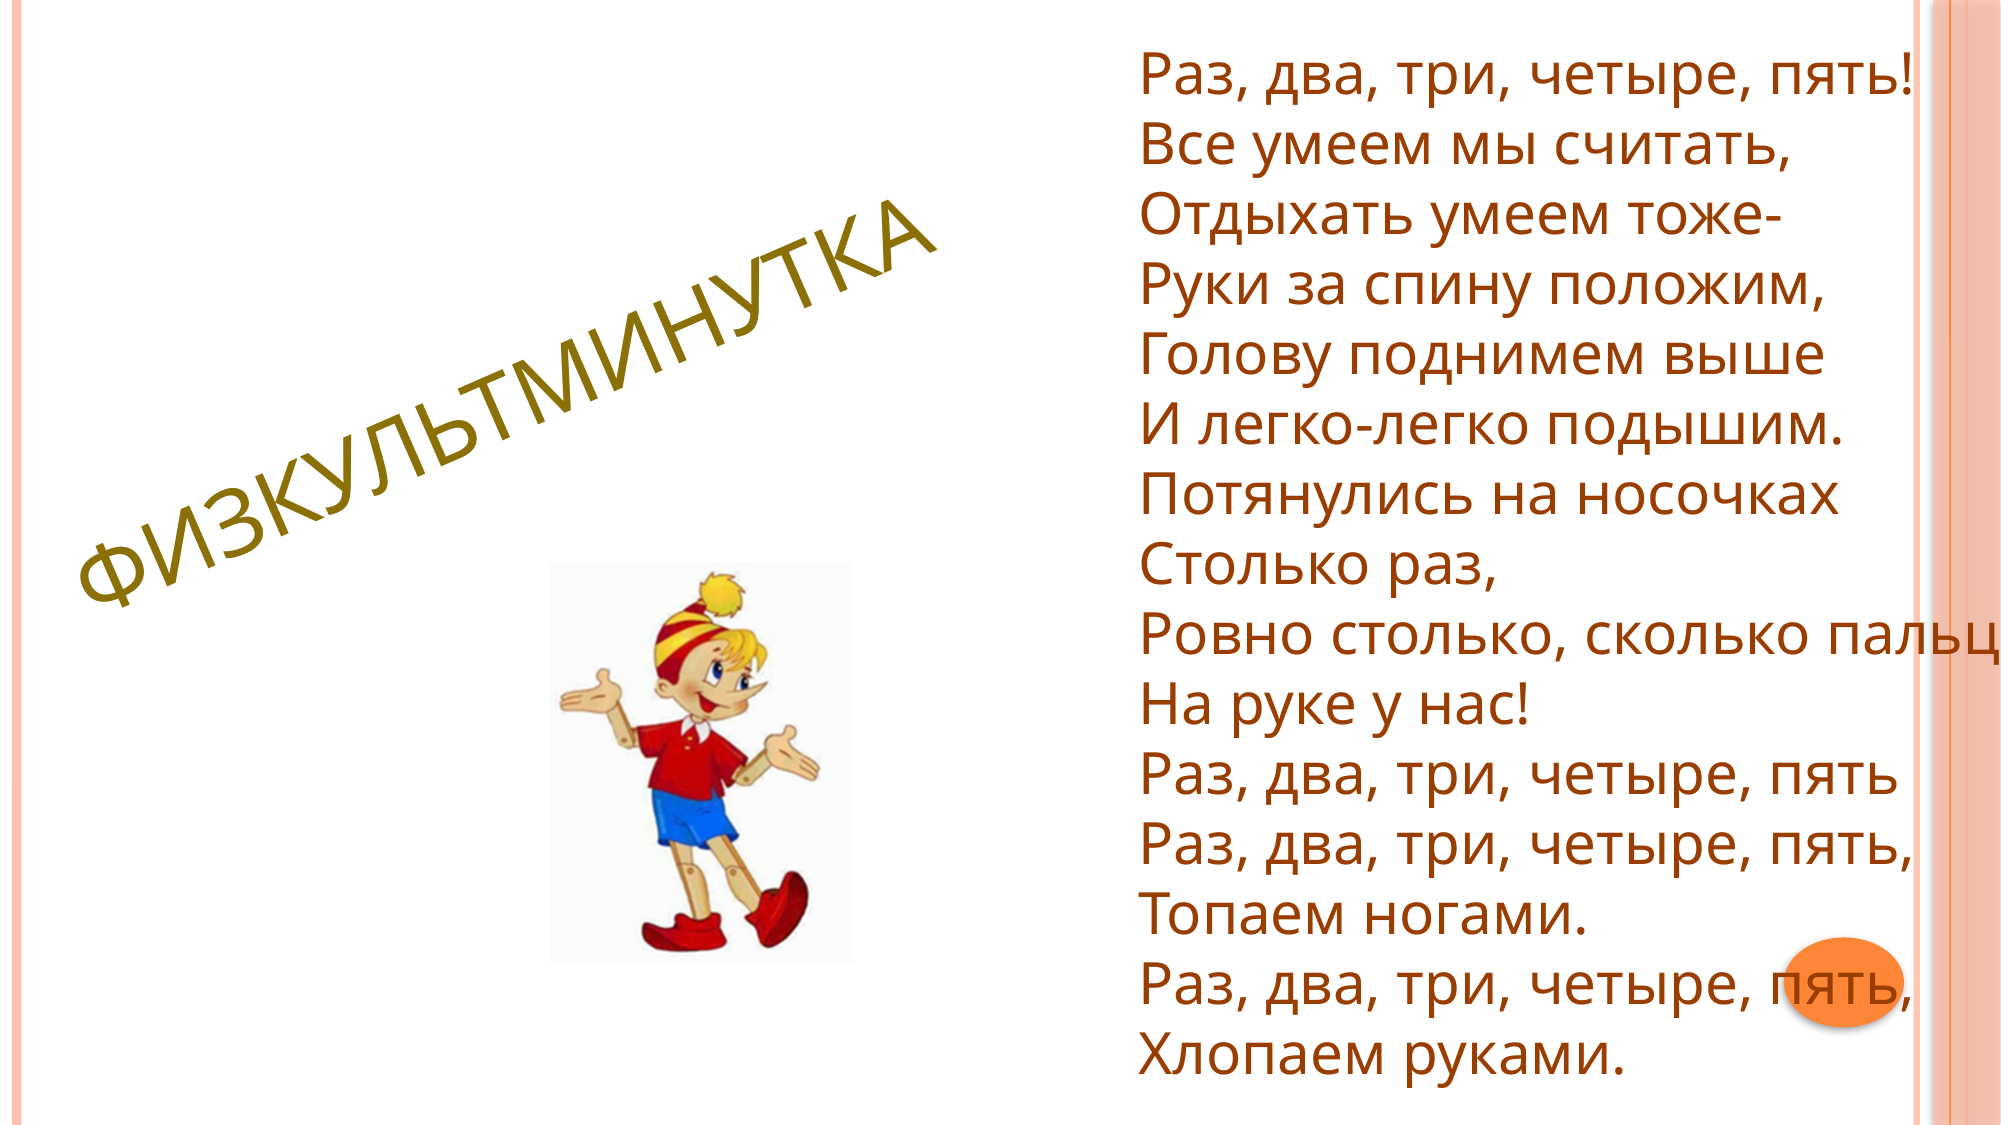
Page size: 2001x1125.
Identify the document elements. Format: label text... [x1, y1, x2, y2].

picture [549, 561, 853, 963]
text_box Раз, два, три, четыре, пять! Все умеем мы считать, Отдыхать умеем тоже- Руки за спину положим, Голову поднимем выше И легко-легко подышим. Потянулись на носочках Столько раз, Ровно столько, сколько пальцев На руке у нас! Раз, два, три, четыре, пять Раз, два, три, четыре, пять, Топаем ногами. Раз, два, три, четыре, пять, Хлопаем руками. [1123, 28, 2000, 1094]
text_box ФИЗКУЛЬТМИНУТКА [39, 108, 1062, 650]
